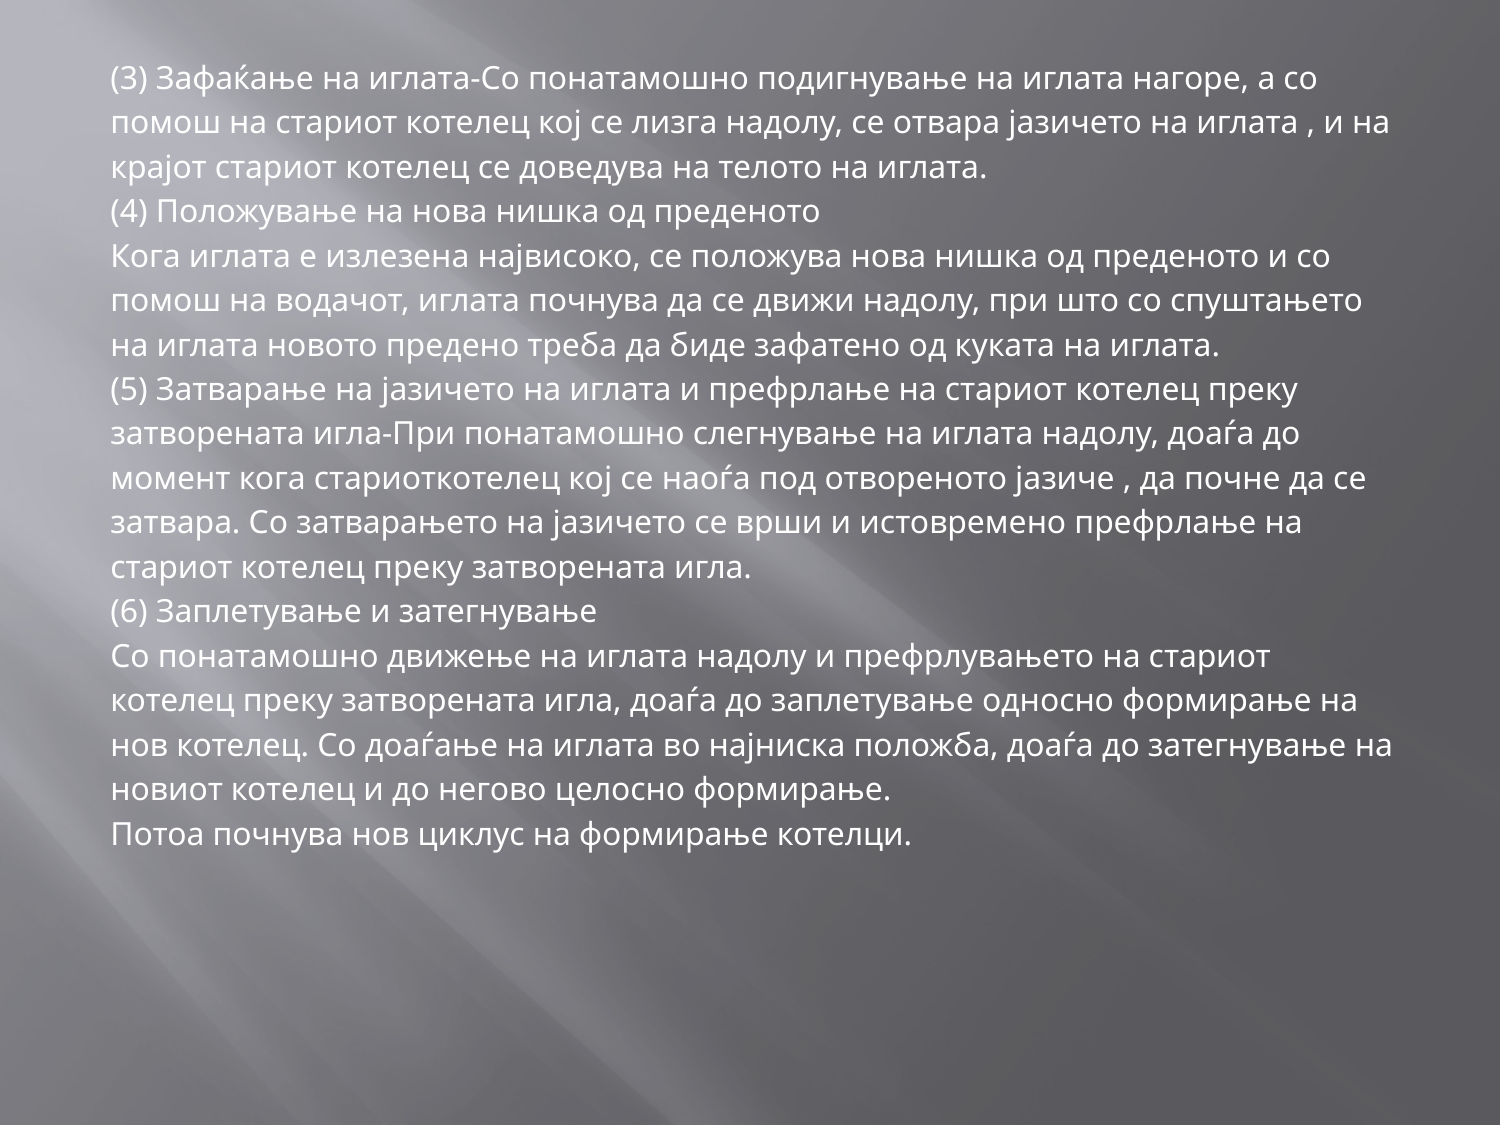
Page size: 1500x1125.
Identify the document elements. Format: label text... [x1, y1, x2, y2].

list (3) Зафаќање на иглата-Со понатамошно подигнување на иглата нагоре, а со помош на стариот котелец кој се лизга надолу, се отвара јазичето на иглата , и на крајот стариот котелец се доведува на телото на иглата. (4) Положување на нова нишка од преденото Кога иглата е излезена највисоко, се положува нова нишка од преденото и со помош на водачот, иглата почнува да се движи надолу, при што со спуштањето на иглата новото предено треба да биде зафатено од куката на иглата. (5) Затварање на јазичето на иглата и префрлање на стариот котелец преку затворената игла-При понатамошно слегнување на иглата надолу, доаѓа до момент кога стариоткотелец кој се наоѓа под отвореното јазиче , да почне да се затвара. Со затварањето на јазичето се врши и истовремено префрлање на стариот котелец преку затворената игла. (6) Заплетување и затегнување Со понатамошно движење на иглата надолу и префрлувањето на стариот котелец преку затворената игла, доаѓа до заплетување односно формирање на нов котелец. Со доаѓање на иглата во најниска положба, доаѓа до затегнување на новиот котелец и до негово целосно формирање. Потоа почнува нов циклус на формирање котелци. [75, 50, 1425, 1035]
